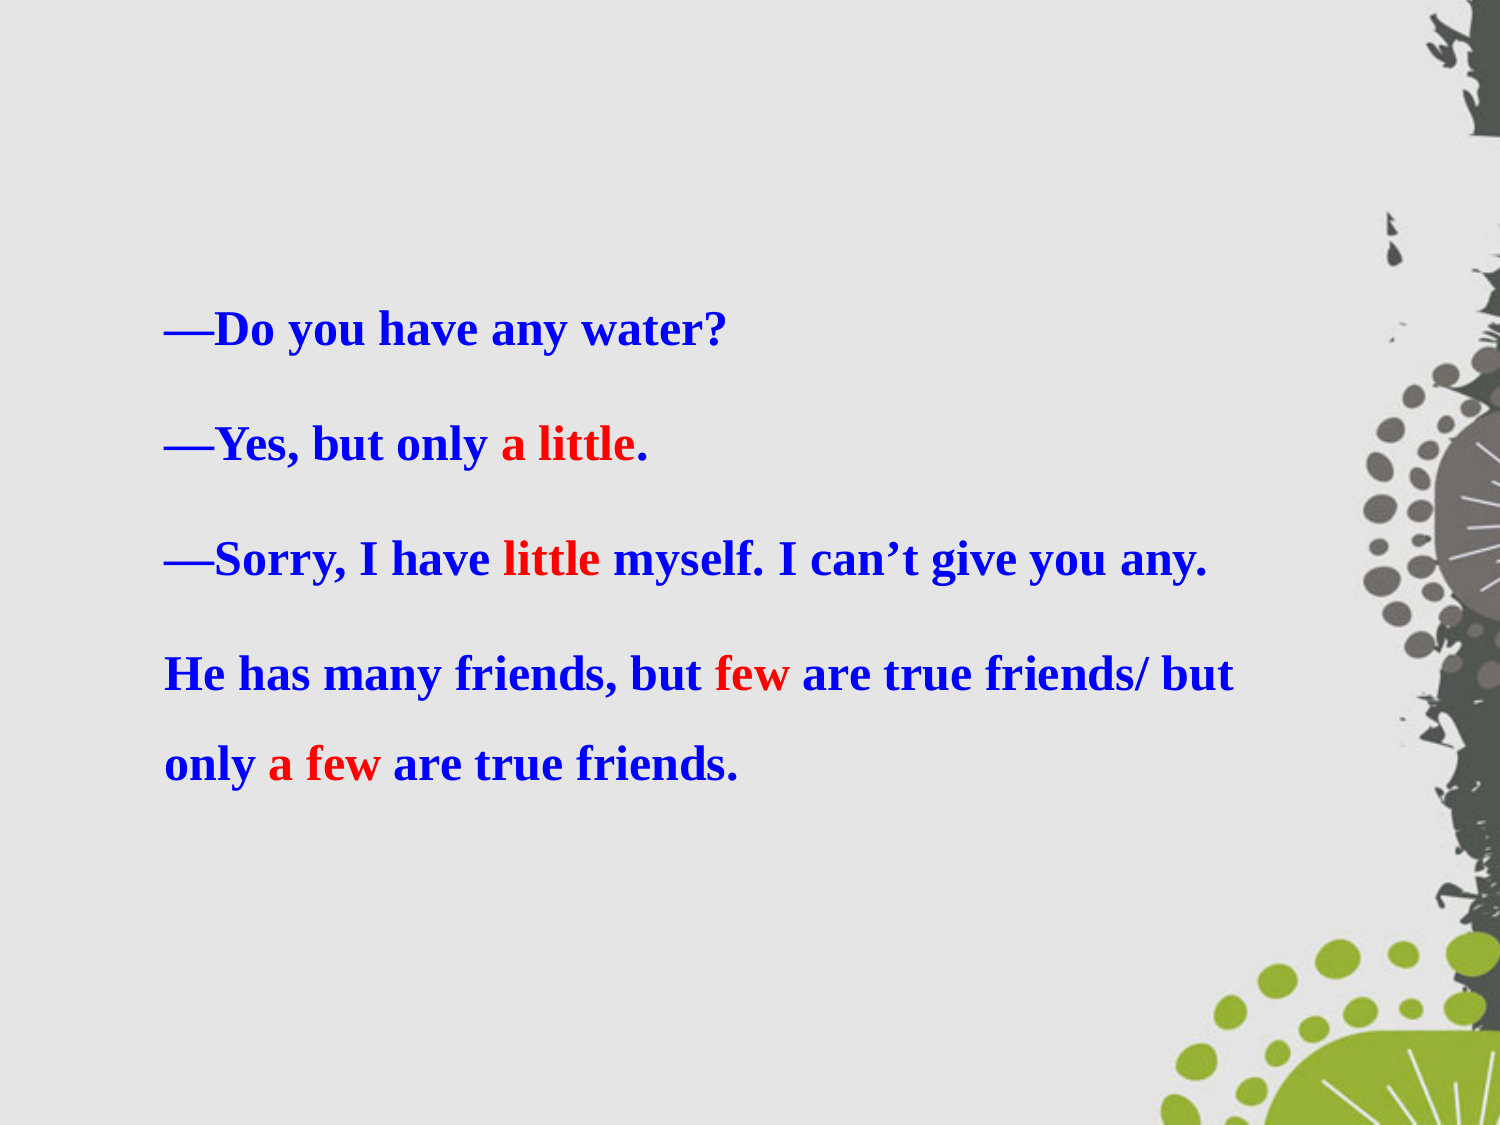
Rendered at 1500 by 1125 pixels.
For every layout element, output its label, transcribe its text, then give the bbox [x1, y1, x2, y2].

picture [0, 0, 1500, 1125]
text_box —Do you have any water? —Yes, but only a little. —Sorry, I have little myself. I can’t give you any. He has many friends, but few are true friends/ but only a few are true friends. [149, 258, 1350, 798]
